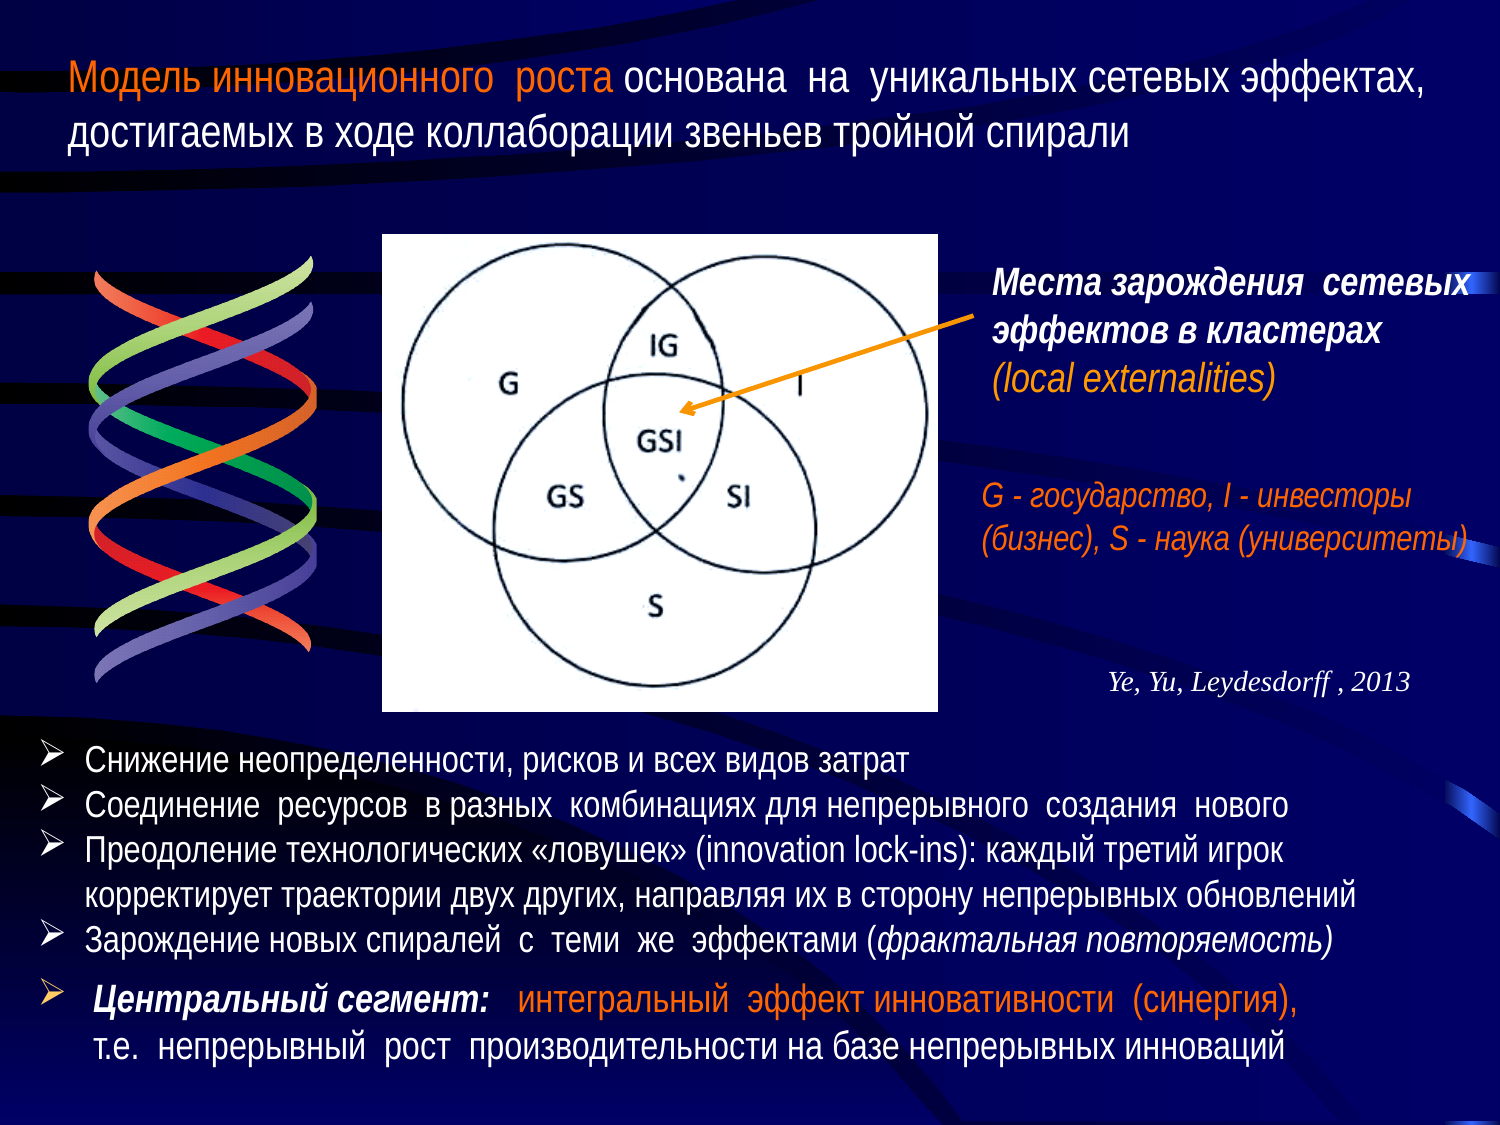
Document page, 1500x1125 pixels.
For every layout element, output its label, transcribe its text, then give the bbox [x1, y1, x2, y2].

text_box G - государство, I - инвесторы (бизнес), S - наука (университеты) [967, 464, 1500, 565]
text_box Модель инновационного роста основана на уникальных сетевых эффектах, достигаемых в ходе коллаборации звеньев тройной спирали [53, 39, 1461, 165]
text_box Места зарождения сетевых эффектов в кластерах (local externalities) [977, 248, 1500, 409]
text_box Ye, Yu, Leydesdorff , 2013 [1092, 654, 1443, 705]
picture [382, 234, 938, 712]
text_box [678, 315, 974, 413]
text_box Снижение неопределенности, рисков и всех видов затрат Соединение ресурсов в разных комбинациях для непрерывного создания нового Преодоление технологических «ловушек» (innovation lock-ins): каждый третий игрок корректирует траектории двух других, направляя их в сторону непрерывных обновлений Зарождение новых спиралей с теми же эффектами (фрактальная повторяемость) Центральный сегмент: интегральный эффект инновативности (синергия), т.е. непрерывный рост производительности на базе непрерывных инноваций [22, 727, 1471, 1075]
picture [88, 255, 317, 683]
